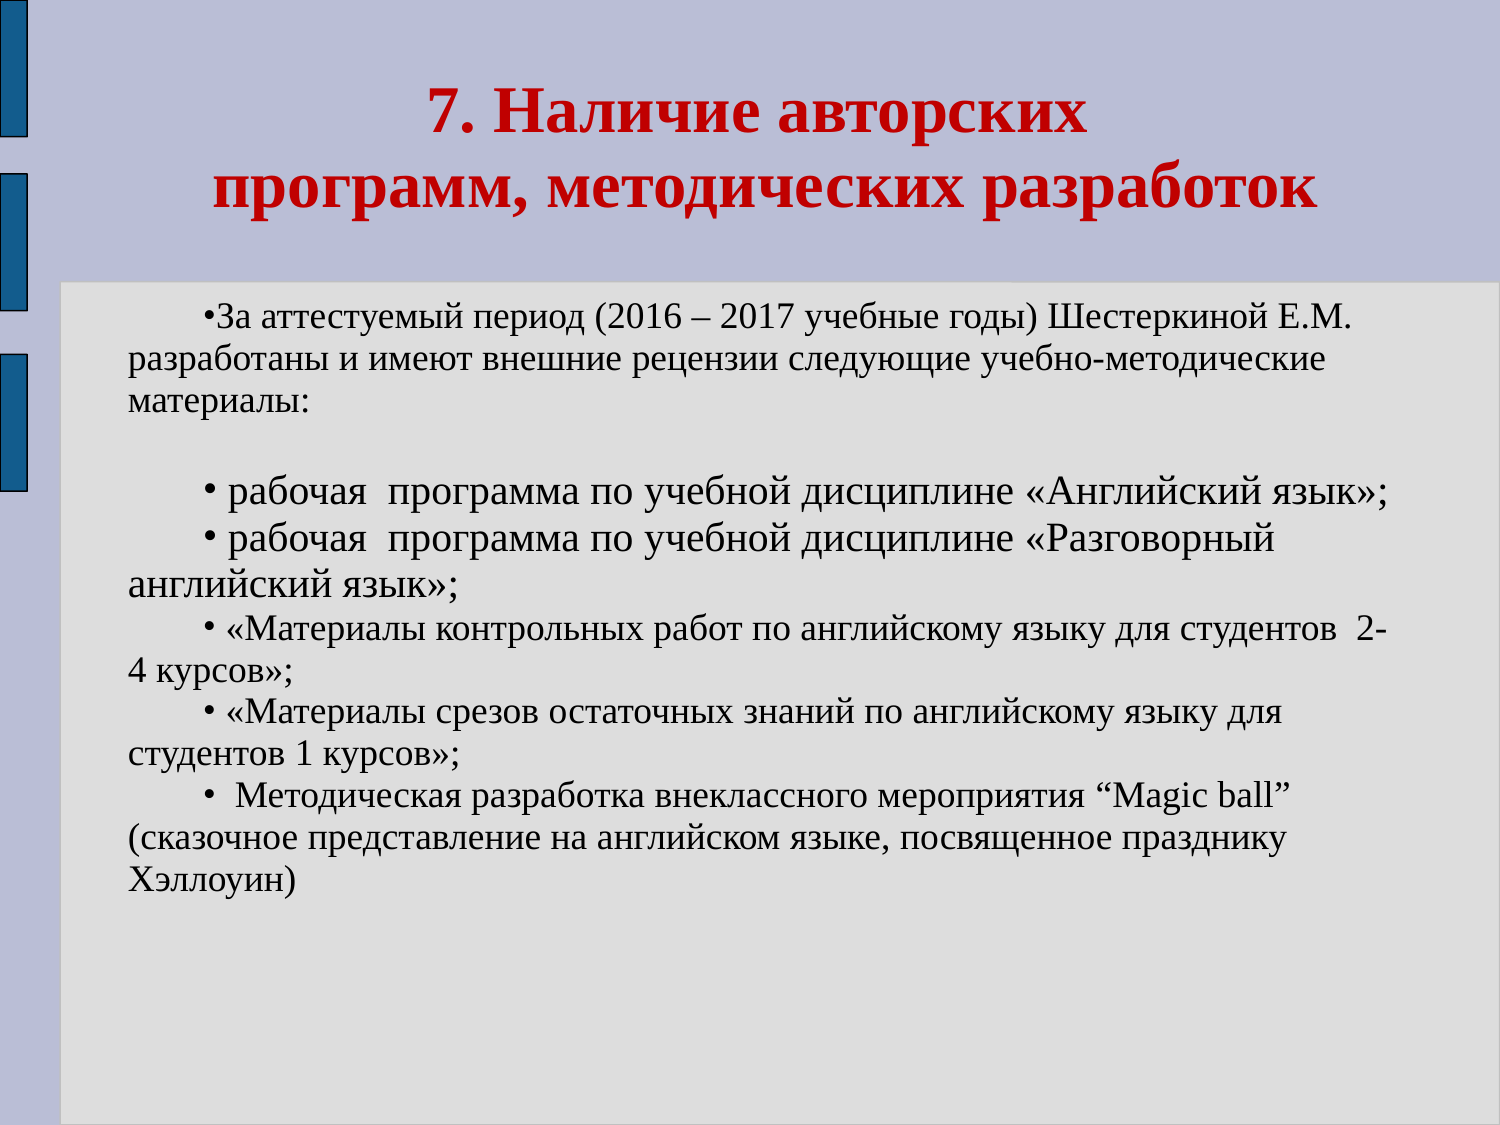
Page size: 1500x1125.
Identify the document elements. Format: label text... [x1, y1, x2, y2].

title 7. Наличие авторских программ, методических разработок [117, 21, 1398, 274]
list За аттестуемый период (2016 – 2017 учебные годы) Шестеркиной Е.М. разработаны и имеют внешние рецензии следующие учебно-методические материалы: рабочая программа по учебной дисциплине «Английский язык»; рабочая программа по учебной дисциплине «Разговорный английский язык»; «Материалы контрольных работ по английскому языку для студентов 2-4 курсов»; «Материалы срезов остаточных знаний по английскому языку для студентов 1 курсов»; Методическая разработка внеклассного мероприятия “Magic ball” (сказочное представление на английском языке, посвященное празднику Хэллоуин) [109, 290, 1390, 1054]
